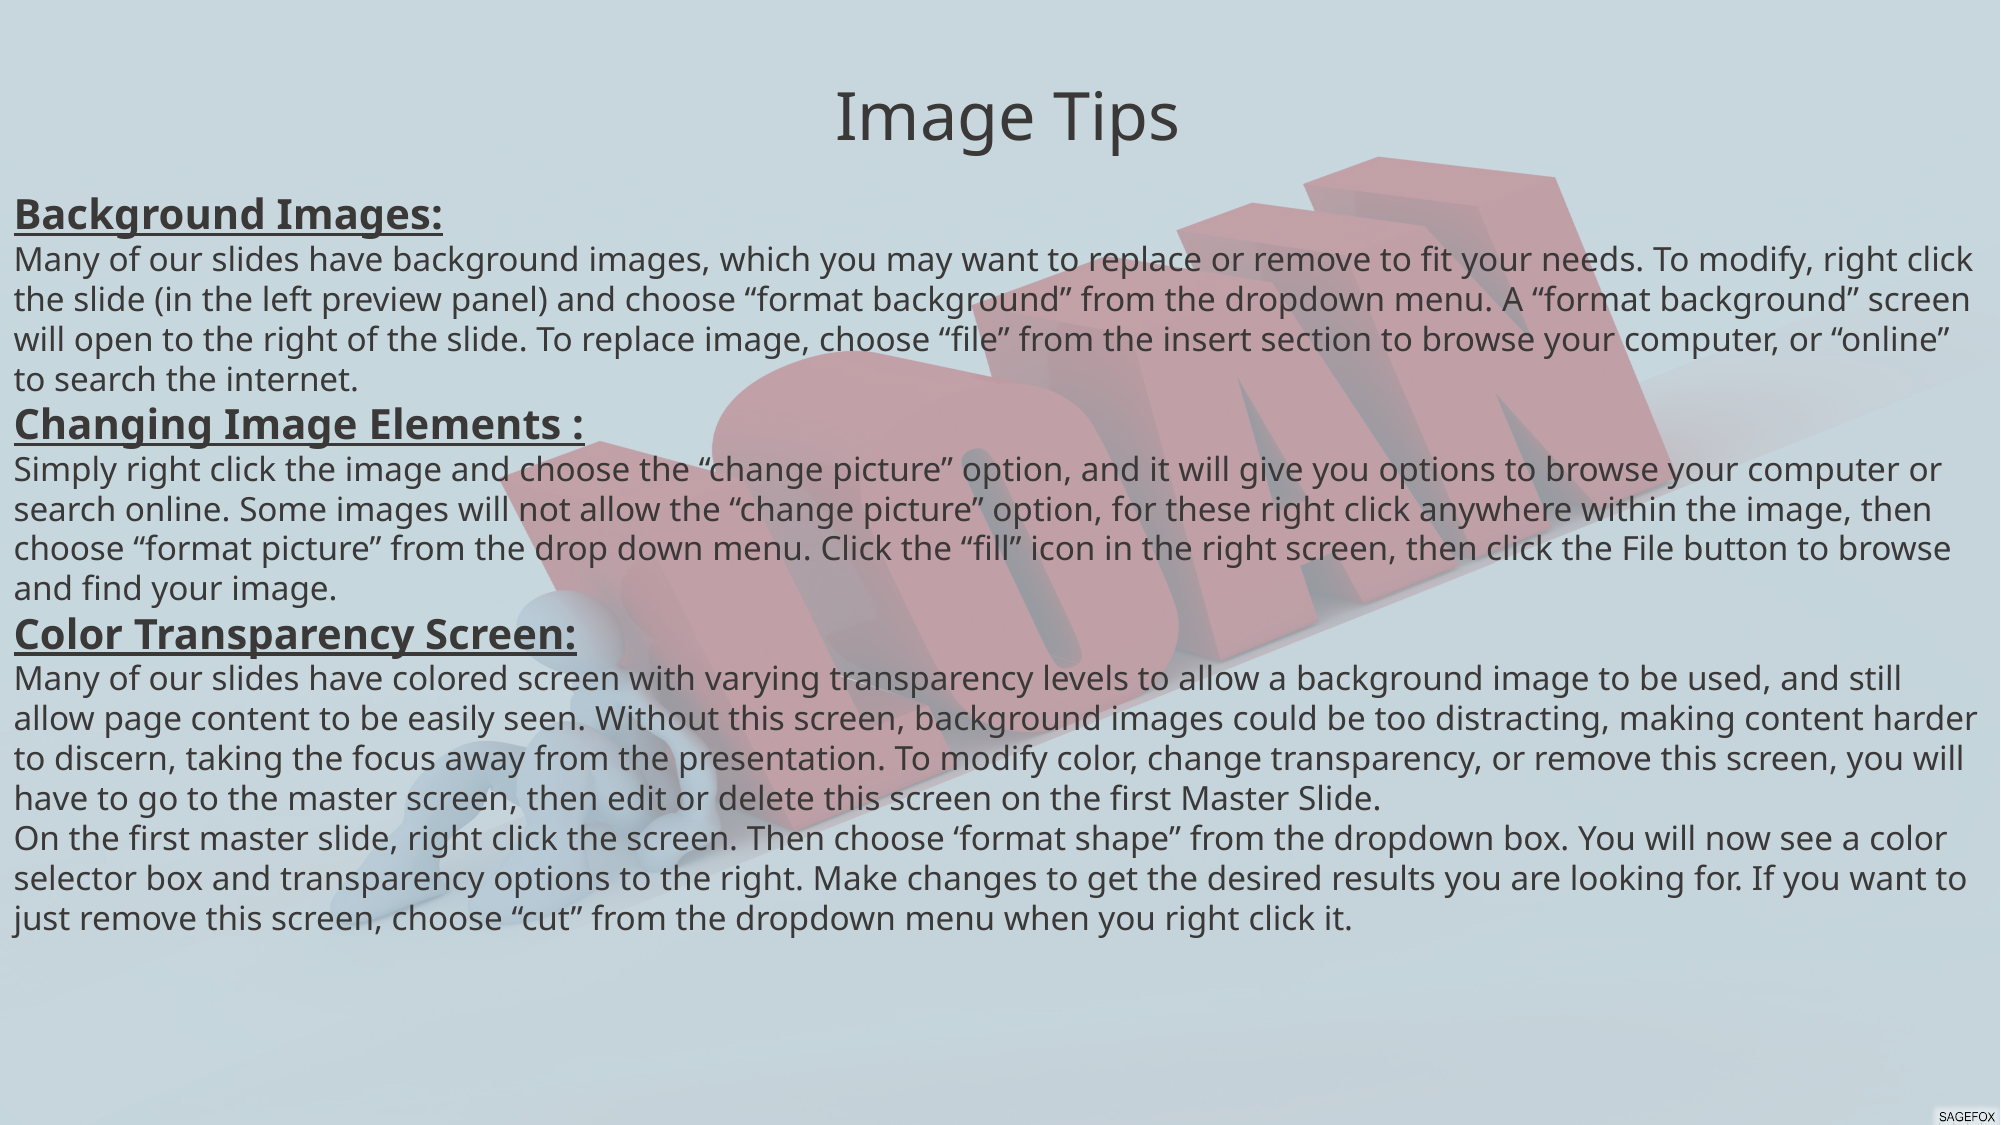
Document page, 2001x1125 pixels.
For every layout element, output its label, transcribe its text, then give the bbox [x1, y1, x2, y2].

text_box Background Images: Many of our slides have background images, which you may want to replace or remove to fit your needs. To modify, right click the slide (in the left preview panel) and choose “format background” from the dropdown menu. A “format background” screen will open to the right of the slide. To replace image, choose “file” from the insert section to browse your computer, or “online” to search the internet. Changing Image Elements : Simply right click the image and choose the “change picture” option, and it will give you options to browse your computer or search online. Some images will not allow the “change picture” option, for these right click anywhere within the image, then choose “format picture” from the drop down menu. Click the “fill” icon in the right screen, then click the File button to browse and find your image. Color Transparency Screen: Many of our slides have colored screen with varying transparency levels to allow a background image to be used, and still allow page content to be easily seen. Without this screen, background images could be too distracting, making content harder to discern, taking the focus away from the presentation. To modify color, change transparency, or remove this screen, you will have to go to the master screen, then edit or delete this screen on the first Master Slide. On the first master slide, right click the screen. Then choose ‘format shape” from the dropdown box. You will now see a color selector box and transparency options to the right. Make changes to get the desired results you are looking for. If you want to just remove this screen, choose “cut” from the dropdown menu when you right click it. [0, 0, 2000, 1125]
title Image Tips [597, 59, 1420, 177]
picture [1936, 1111, 1997, 1125]
